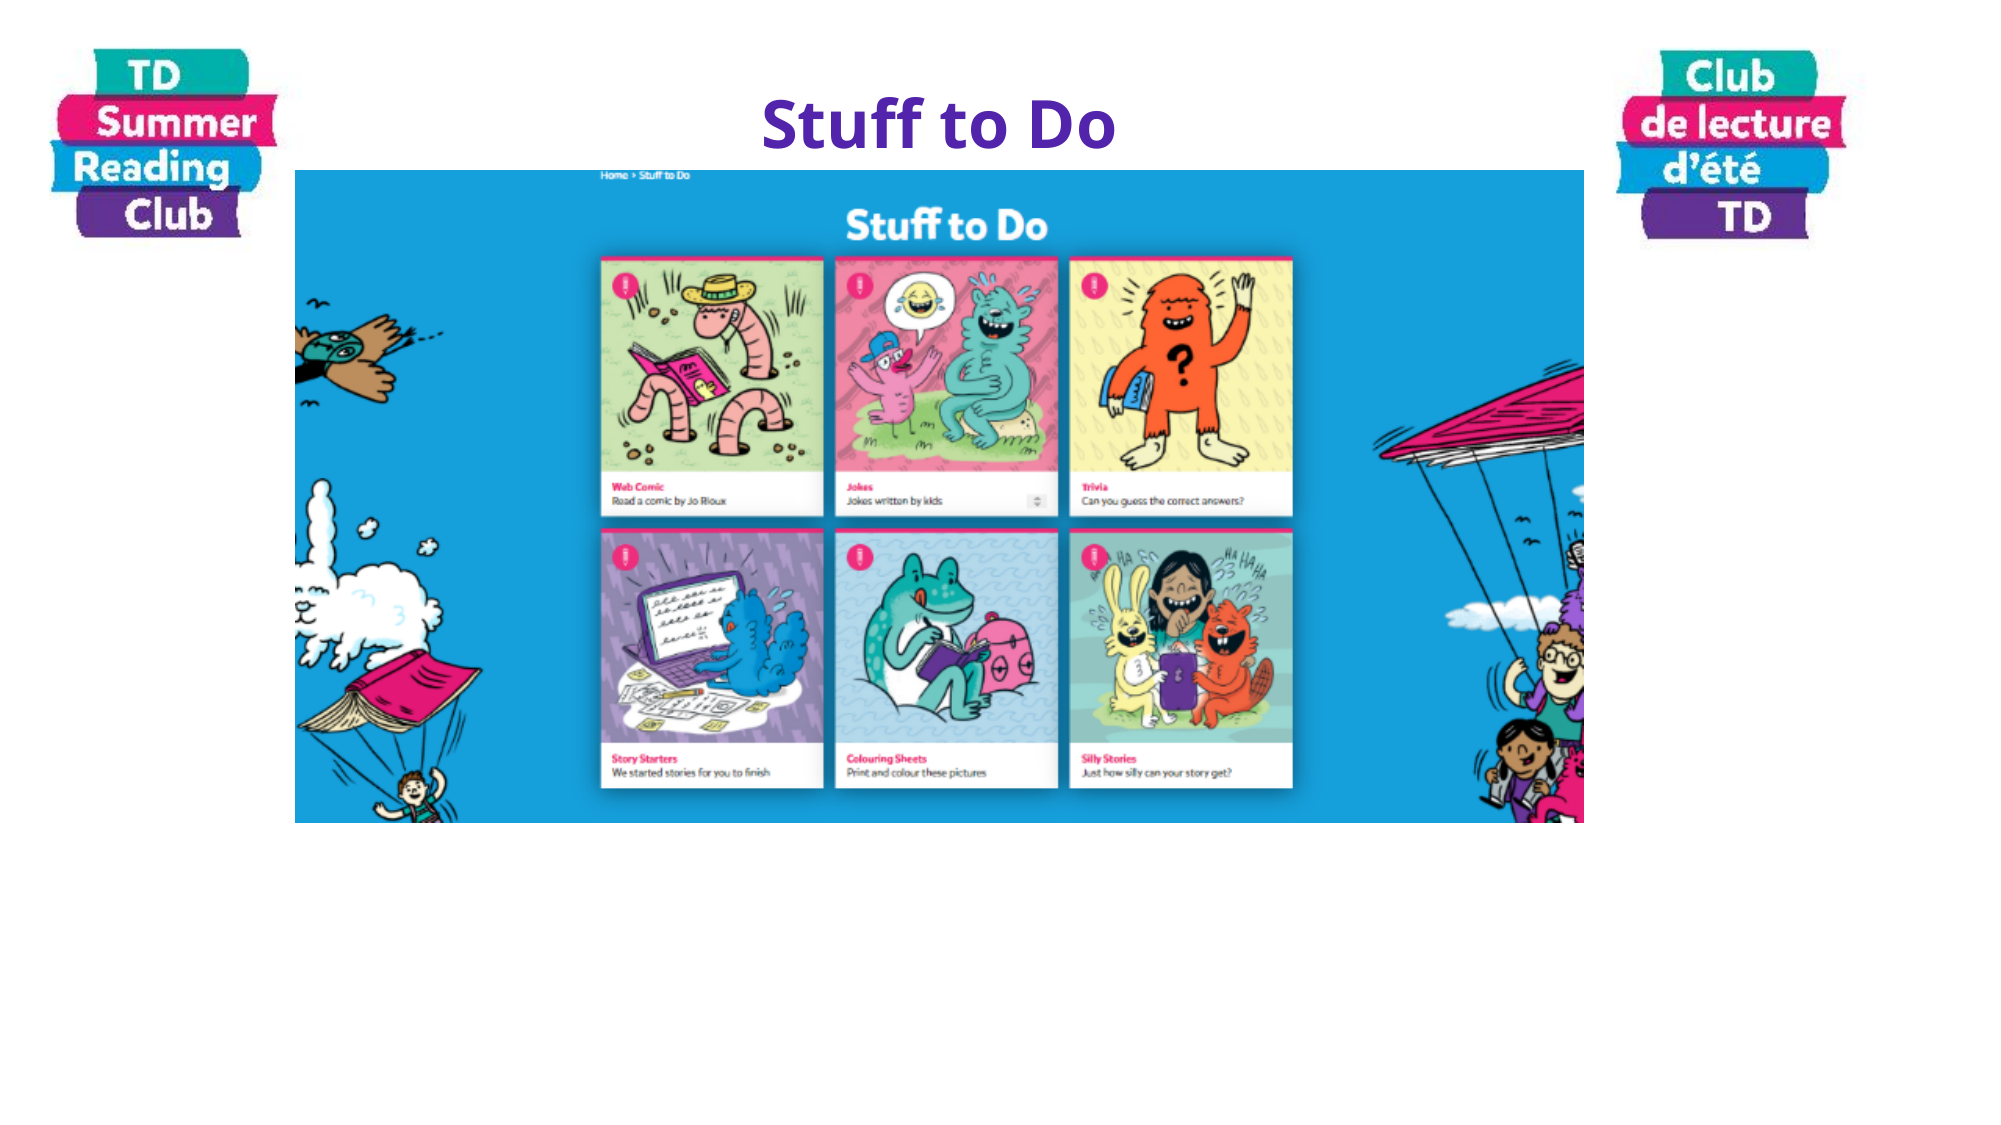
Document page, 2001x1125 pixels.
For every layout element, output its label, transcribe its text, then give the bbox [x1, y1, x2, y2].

title Stuff to Do [272, 66, 1607, 171]
picture [0, 0, 1898, 823]
